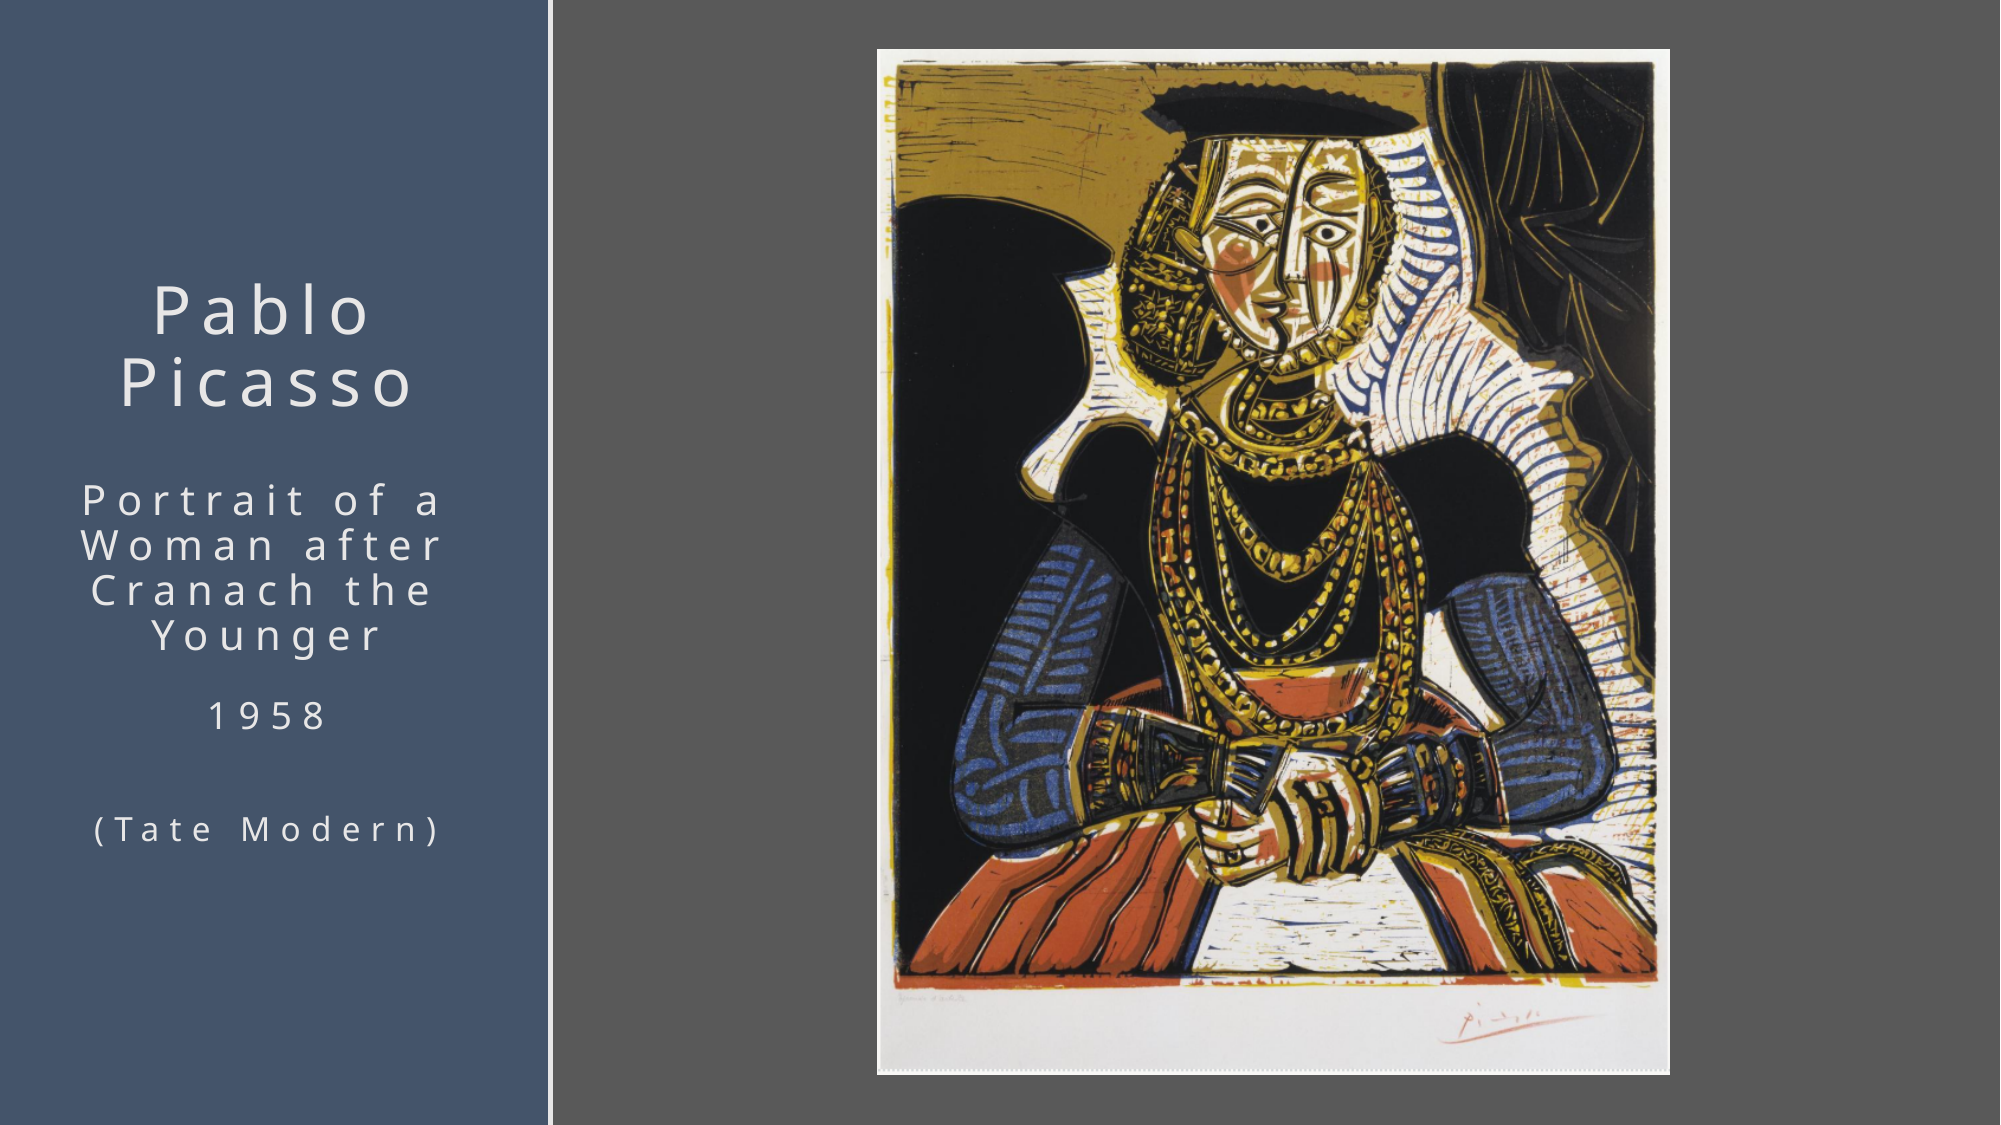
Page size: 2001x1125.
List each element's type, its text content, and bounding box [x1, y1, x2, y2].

subtitle Pablo Picasso Portrait of a Woman after Cranach the Younger 1958 (Tate Modern) [0, 30, 531, 1095]
text_box [0, 0, 552, 1125]
picture [877, 49, 1670, 1076]
